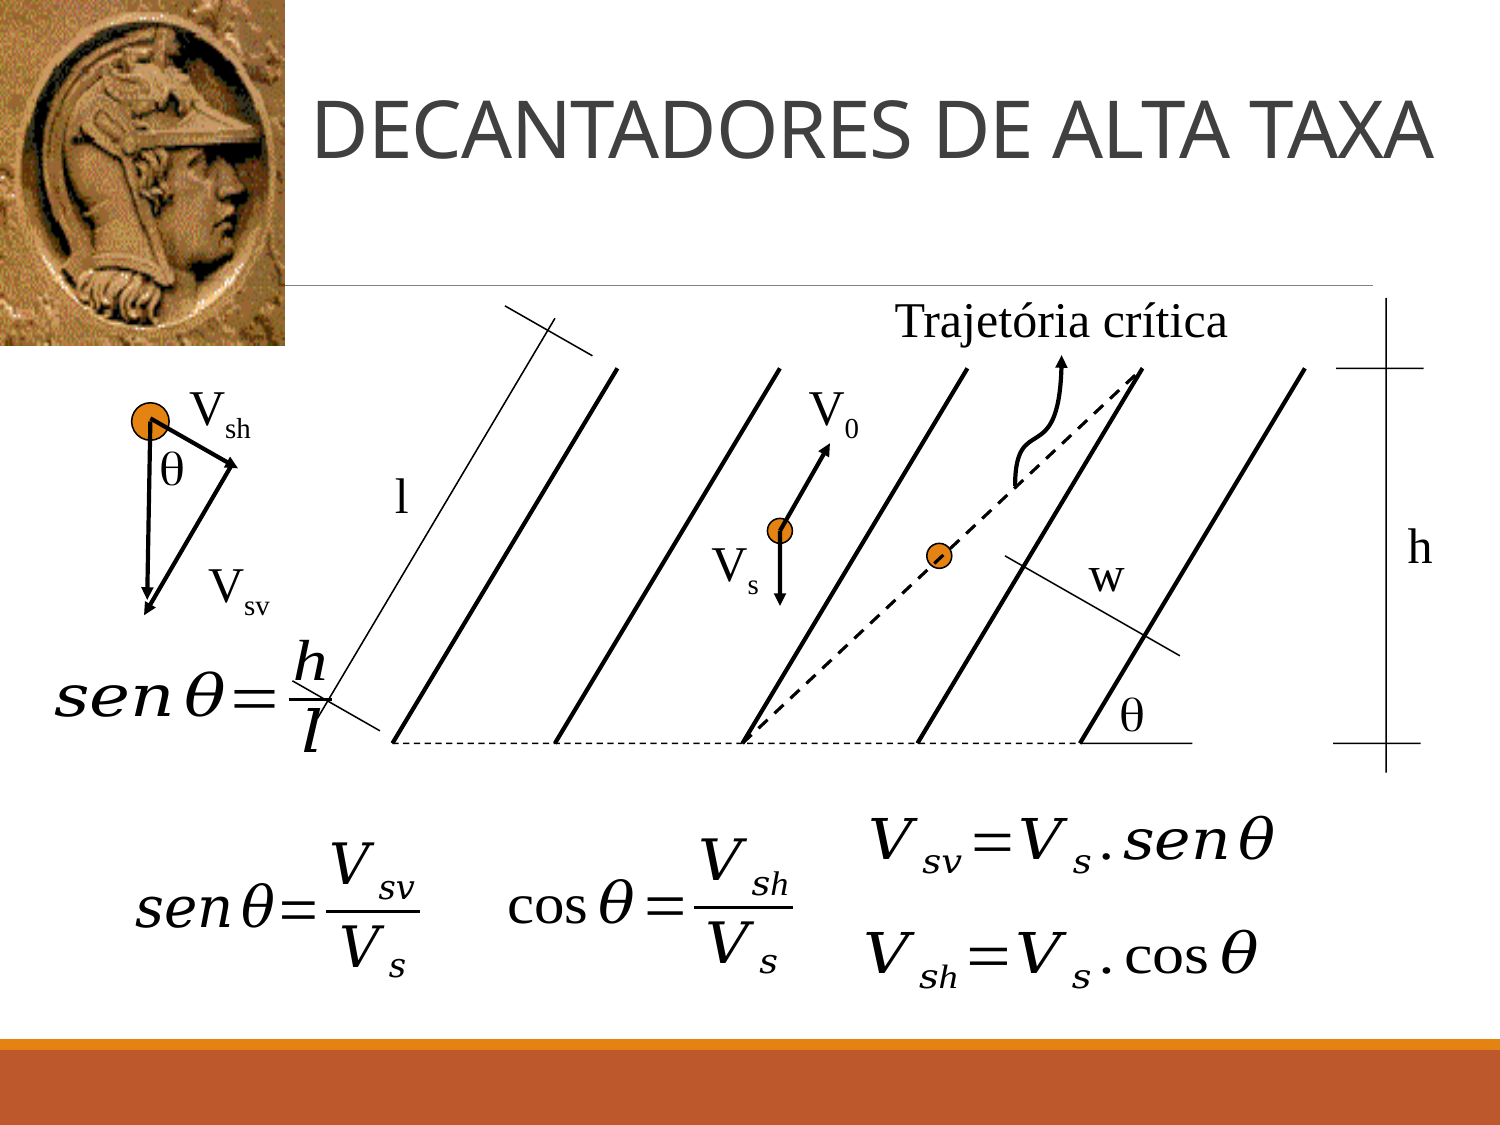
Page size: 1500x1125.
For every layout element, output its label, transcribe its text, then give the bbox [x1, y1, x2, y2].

text_box [779, 452, 830, 531]
text_box V0 [793, 368, 875, 452]
text_box [926, 543, 952, 569]
text_box l [380, 455, 424, 531]
text_box [144, 465, 232, 616]
text_box [769, 518, 786, 544]
text_box w [1073, 533, 1140, 609]
text_box [781, 520, 793, 544]
text_box Trajetória crítica [879, 280, 1244, 356]
text_box Vs [696, 524, 774, 608]
text_box [141, 503, 154, 600]
text_box h [1392, 505, 1448, 581]
text_box [209, 452, 238, 469]
title DECANTADORES DE ALTA TAXA [297, 64, 1467, 182]
text_box Vsv [193, 545, 285, 629]
text_box Vsh [174, 368, 266, 452]
text_box  [144, 427, 201, 503]
text_box [131, 402, 170, 439]
picture [0, 0, 288, 351]
text_box [774, 531, 787, 606]
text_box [972, 397, 1105, 445]
text_box  [1105, 674, 1161, 750]
